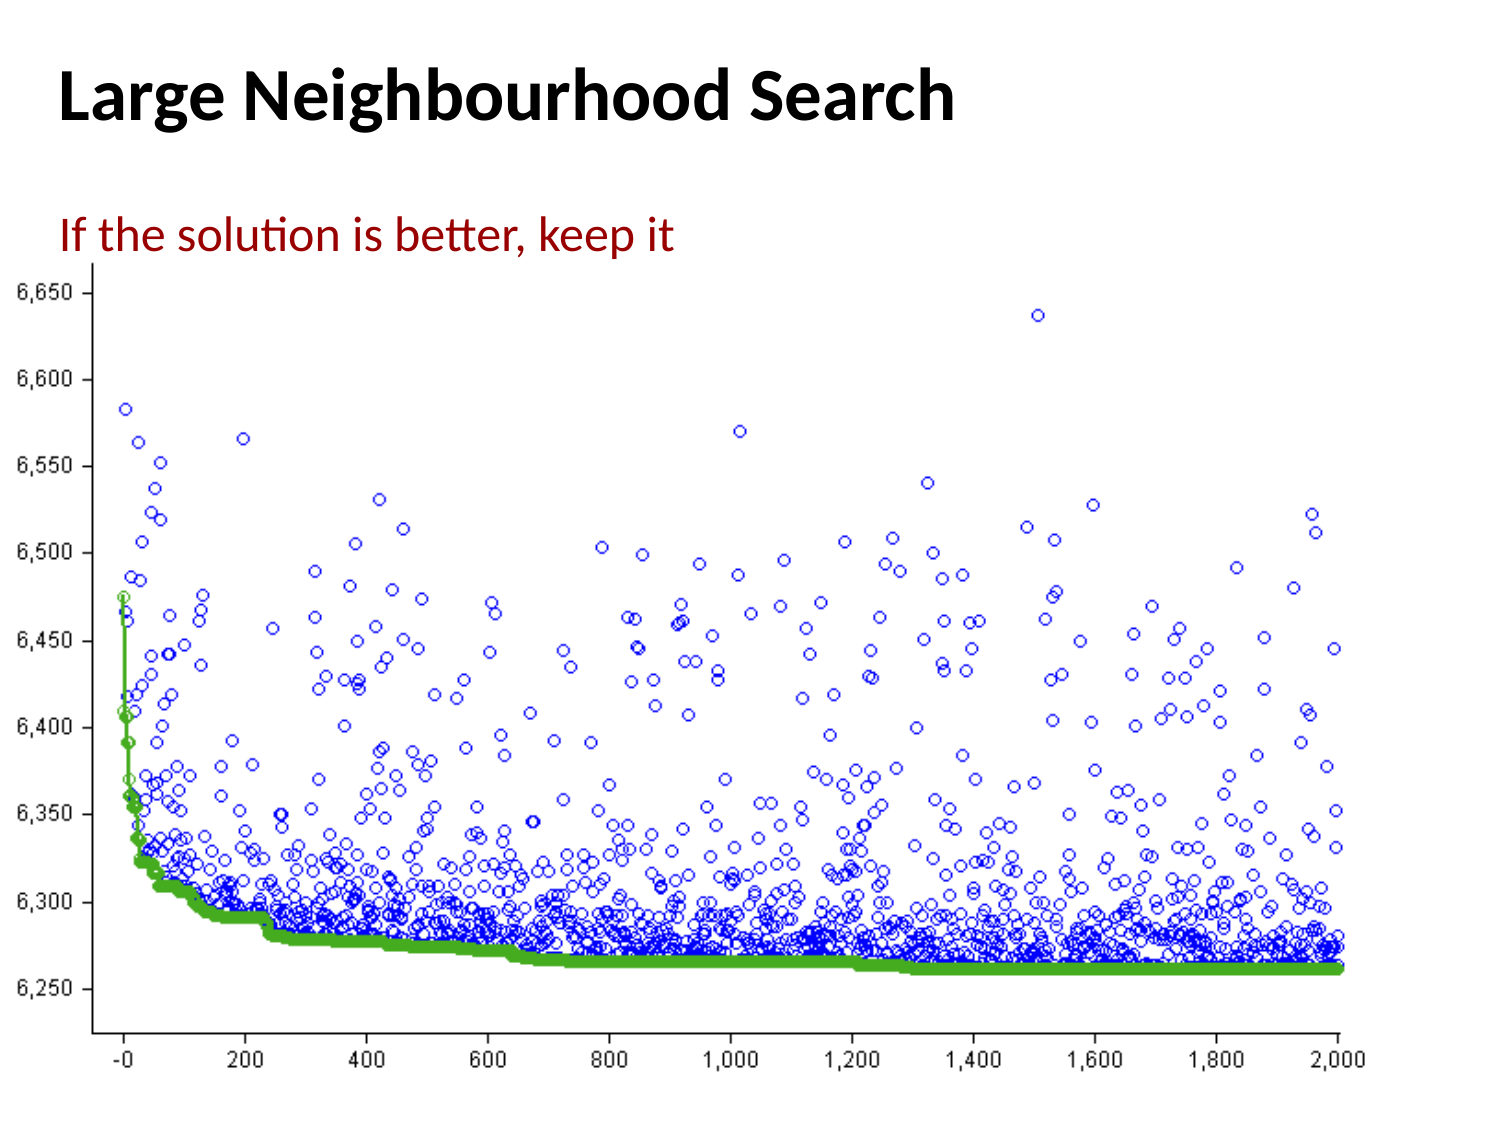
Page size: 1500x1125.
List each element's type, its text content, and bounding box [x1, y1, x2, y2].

picture [0, 245, 1377, 1125]
title Large Neighbourhood Search [58, 45, 1211, 185]
list If the solution is better, keep it [58, 208, 1447, 959]
